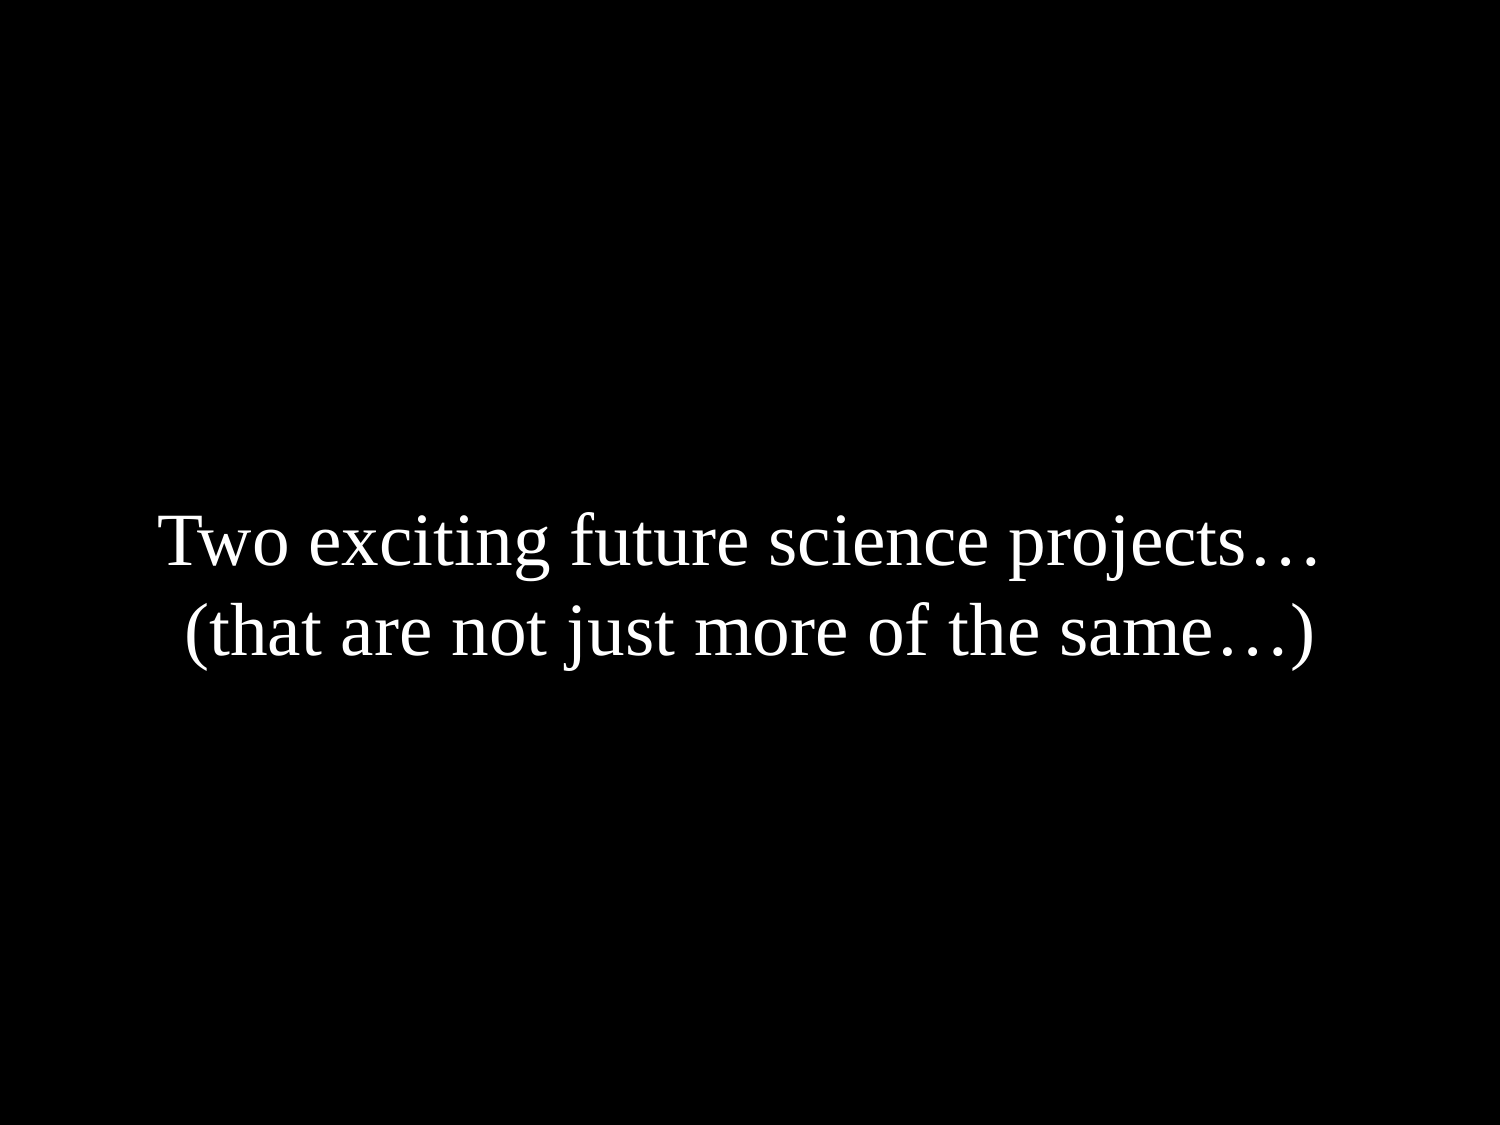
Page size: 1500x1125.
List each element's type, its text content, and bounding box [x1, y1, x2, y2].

title Two exciting future science projects… (that are not just more of the same…) [65, 421, 1416, 739]
